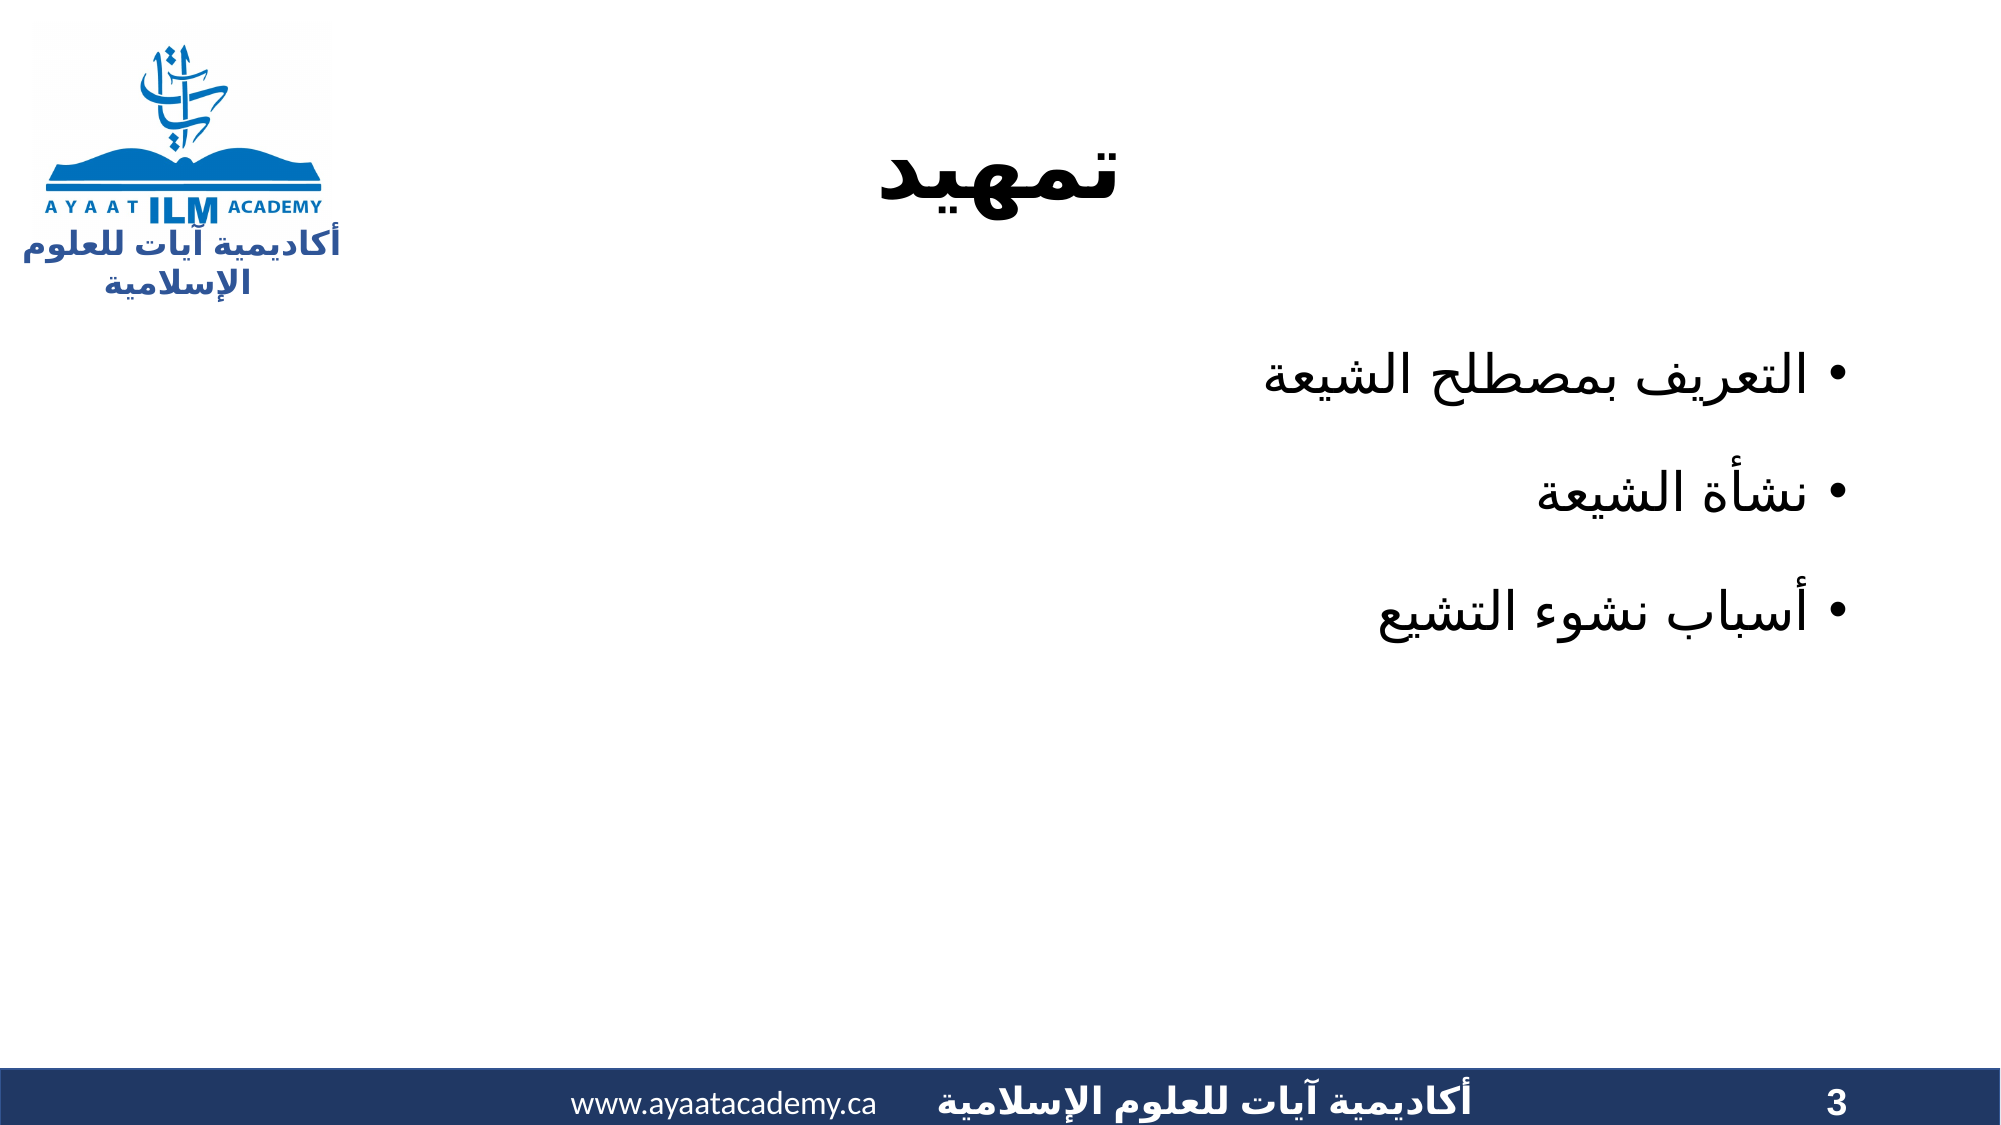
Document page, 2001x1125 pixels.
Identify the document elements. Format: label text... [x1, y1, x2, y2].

list التعريف بمصطلح الشيعة نشأة الشيعة أسباب نشوء التشيع [137, 299, 1863, 1014]
slide_number 3 [1412, 1070, 1863, 1125]
picture [32, 21, 332, 241]
title تمهيد [137, 59, 1863, 278]
